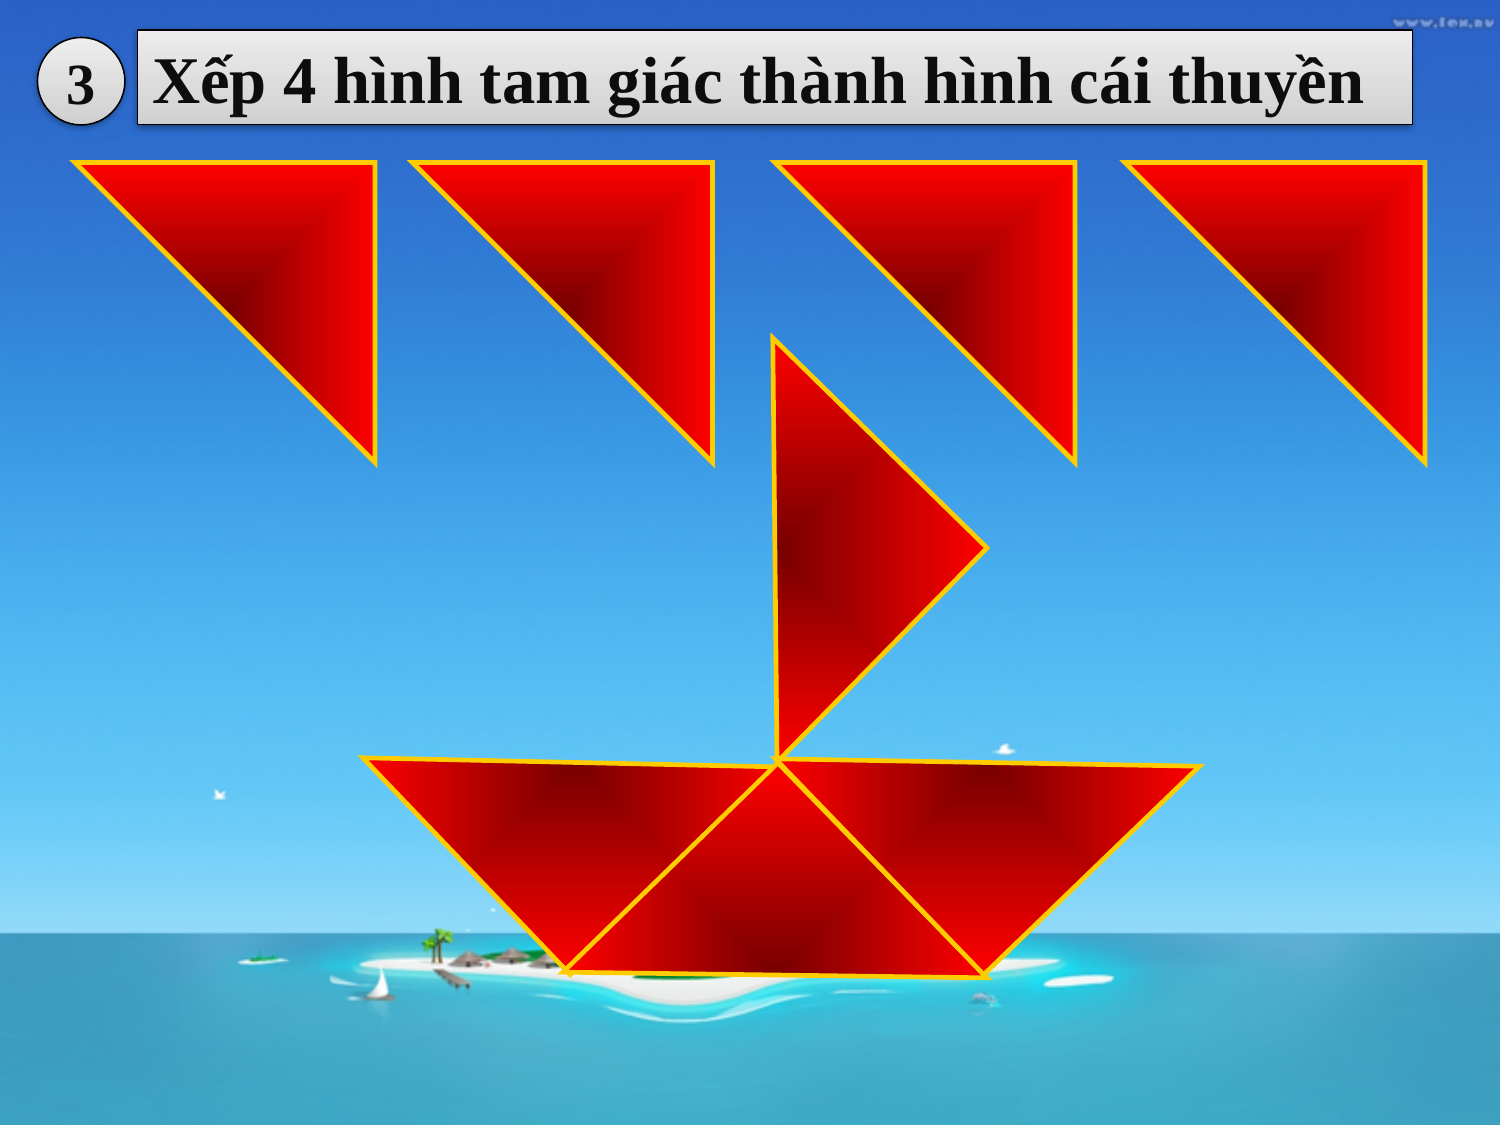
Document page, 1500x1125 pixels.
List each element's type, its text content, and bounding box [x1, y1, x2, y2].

text_box [774, 162, 1075, 463]
text_box [772, 337, 988, 758]
text_box [412, 162, 713, 463]
text_box [75, 162, 376, 463]
text_box 3 [36, 36, 126, 126]
text_box [1125, 162, 1426, 463]
text_box [562, 762, 988, 978]
text_box [362, 757, 773, 970]
picture [0, 0, 1500, 1125]
text_box [775, 758, 1200, 975]
text_box Xếp 4 hình tam giác thành hình cái thuyền [137, 29, 1413, 125]
